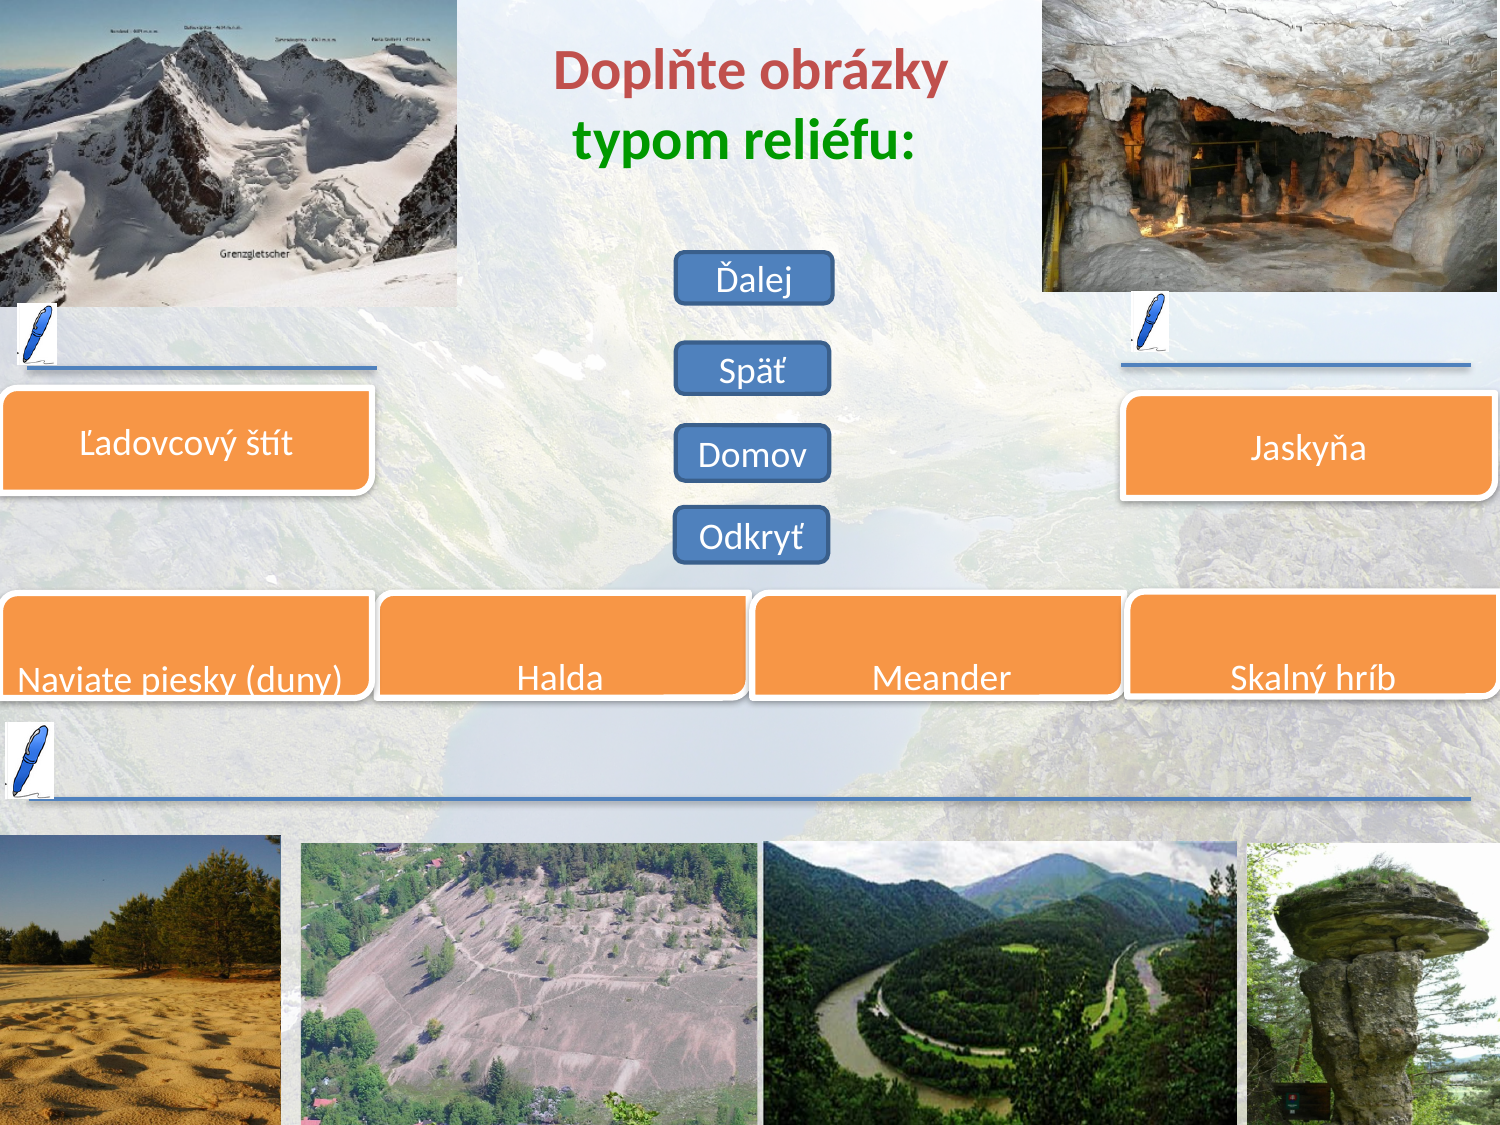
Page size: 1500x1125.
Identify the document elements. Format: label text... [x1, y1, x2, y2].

picture [5, 721, 54, 799]
text_box Doplňte obrázky typom reliéfu: [513, 23, 989, 179]
text_box Jaskyňa [1119, 389, 1499, 502]
picture [0, 835, 282, 1125]
text_box Späť [673, 340, 832, 396]
text_box Halda [501, 645, 620, 705]
text_box [1124, 588, 1500, 700]
text_box [374, 589, 752, 701]
picture [761, 841, 1238, 1125]
picture [1247, 843, 1500, 1125]
text_box Odkryť [672, 504, 831, 565]
text_box Meander [856, 645, 1027, 705]
text_box Naviate piesky (duny) [2, 647, 359, 708]
text_box [0, 589, 376, 702]
text_box Ďalej [673, 250, 835, 306]
picture [0, 0, 458, 365]
text_box Skalný hríb [1215, 645, 1412, 705]
text_box [749, 589, 1128, 701]
text_box Ľadovcový štít [0, 384, 376, 497]
text_box Domov [673, 423, 832, 483]
picture [1042, 0, 1498, 352]
picture [300, 843, 758, 1125]
